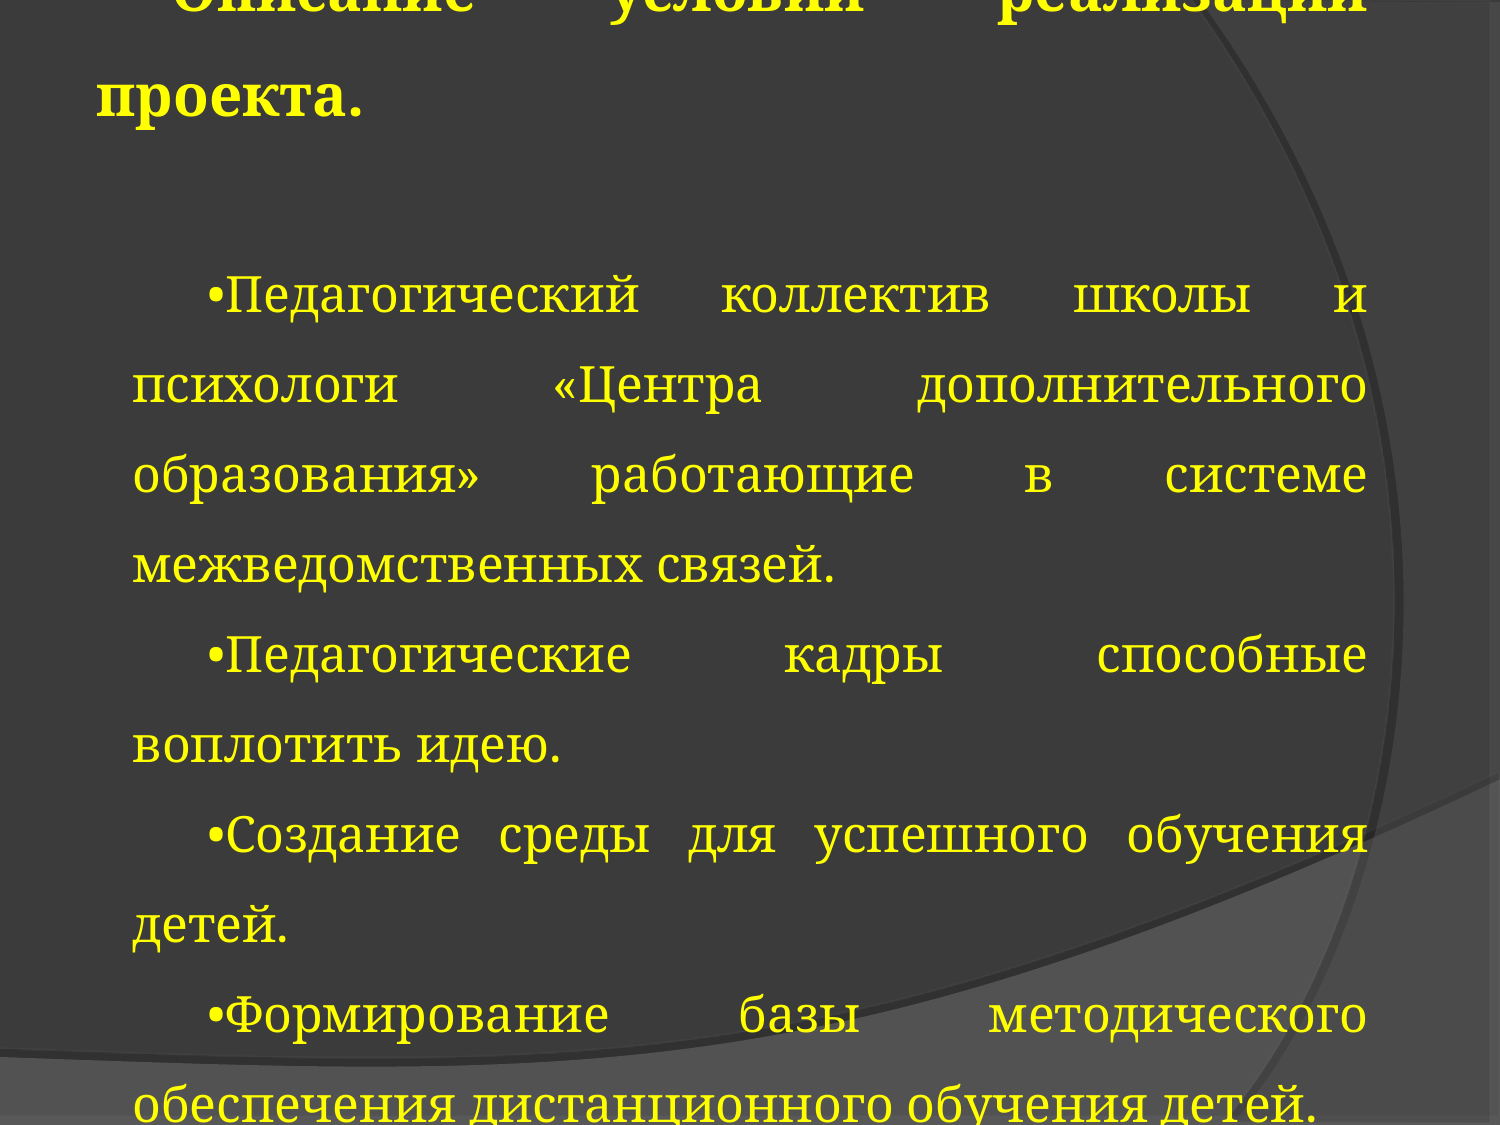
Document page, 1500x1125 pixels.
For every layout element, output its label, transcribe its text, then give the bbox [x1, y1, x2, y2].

text_box Описание условий реализации проекта. Педагогический коллектив школы и психологи «Центра дополнительного образования» работающие в системе межведомственных связей. Педагогические кадры способные воплотить идею. Создание среды для успешного обучения детей. Формирование базы методического обеспечения дистанционного обучения детей. [82, 0, 1383, 1125]
